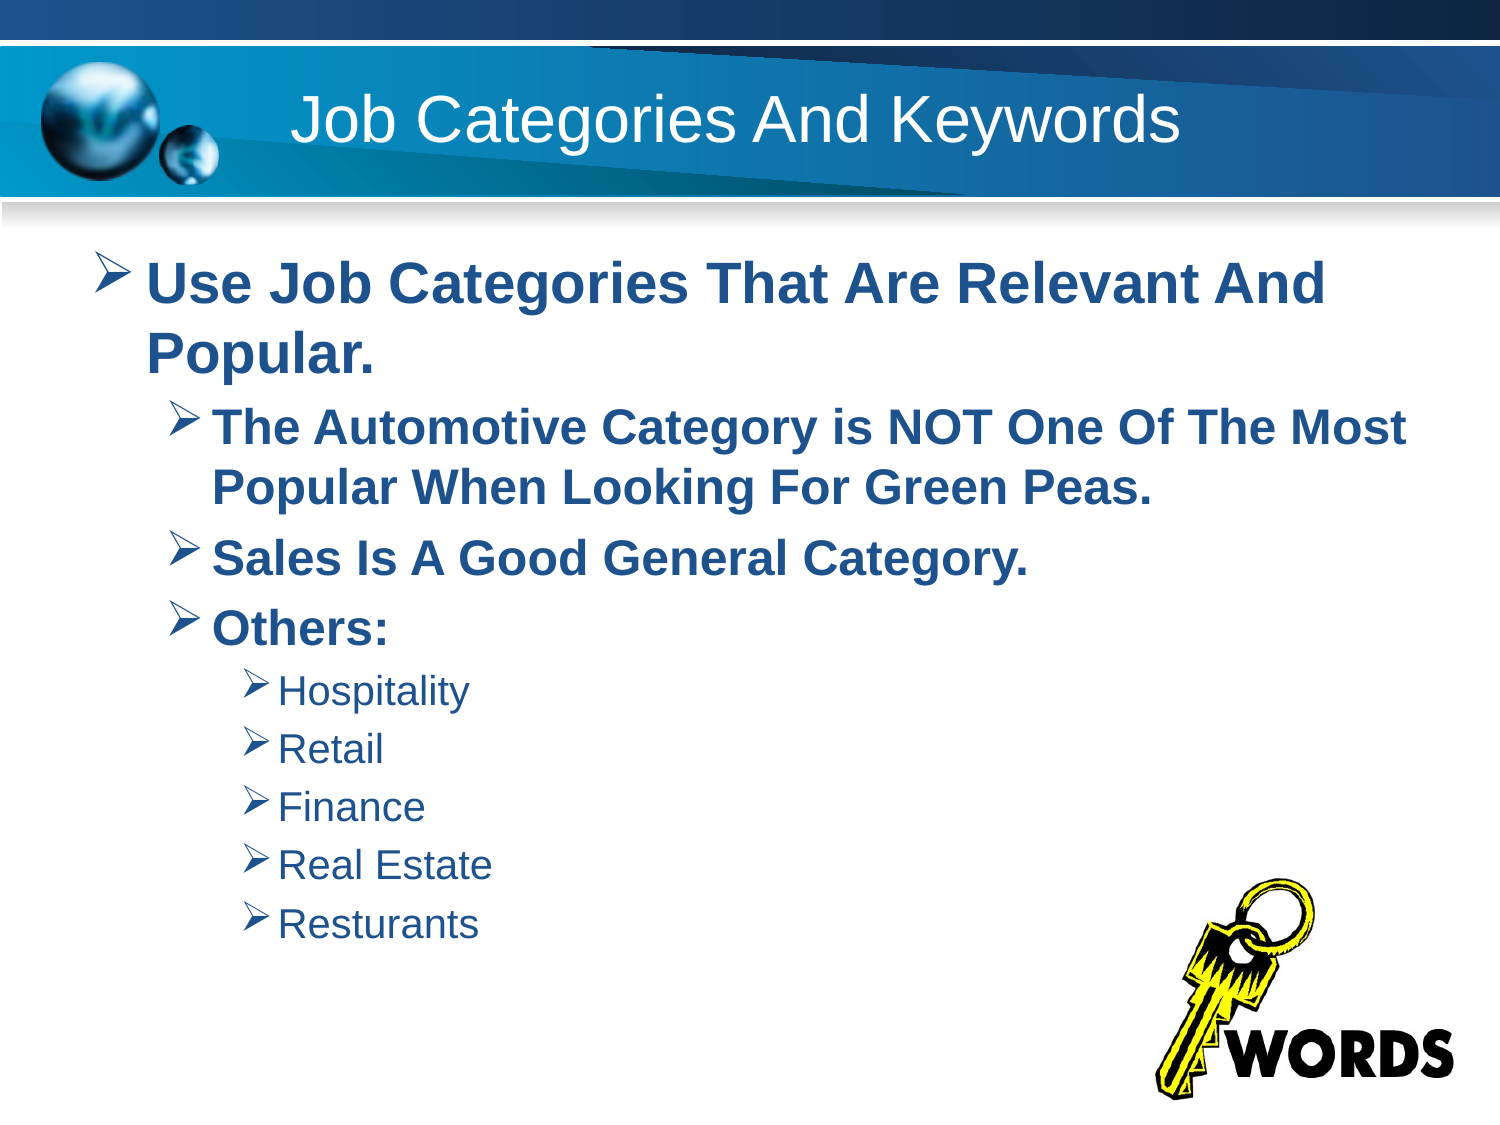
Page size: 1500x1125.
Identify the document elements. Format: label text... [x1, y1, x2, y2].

list Use Job Categories That Are Relevant And Popular. The Automotive Category is NOT One Of The Most Popular When Looking For Green Peas. Sales Is A Good General Category. Others: Hospitality Retail Finance Real Estate Resturants [74, 237, 1426, 1050]
title Job Categories And Keywords [274, 44, 1463, 188]
picture [160, 126, 218, 184]
picture [42, 63, 159, 180]
picture [1099, 857, 1500, 1125]
